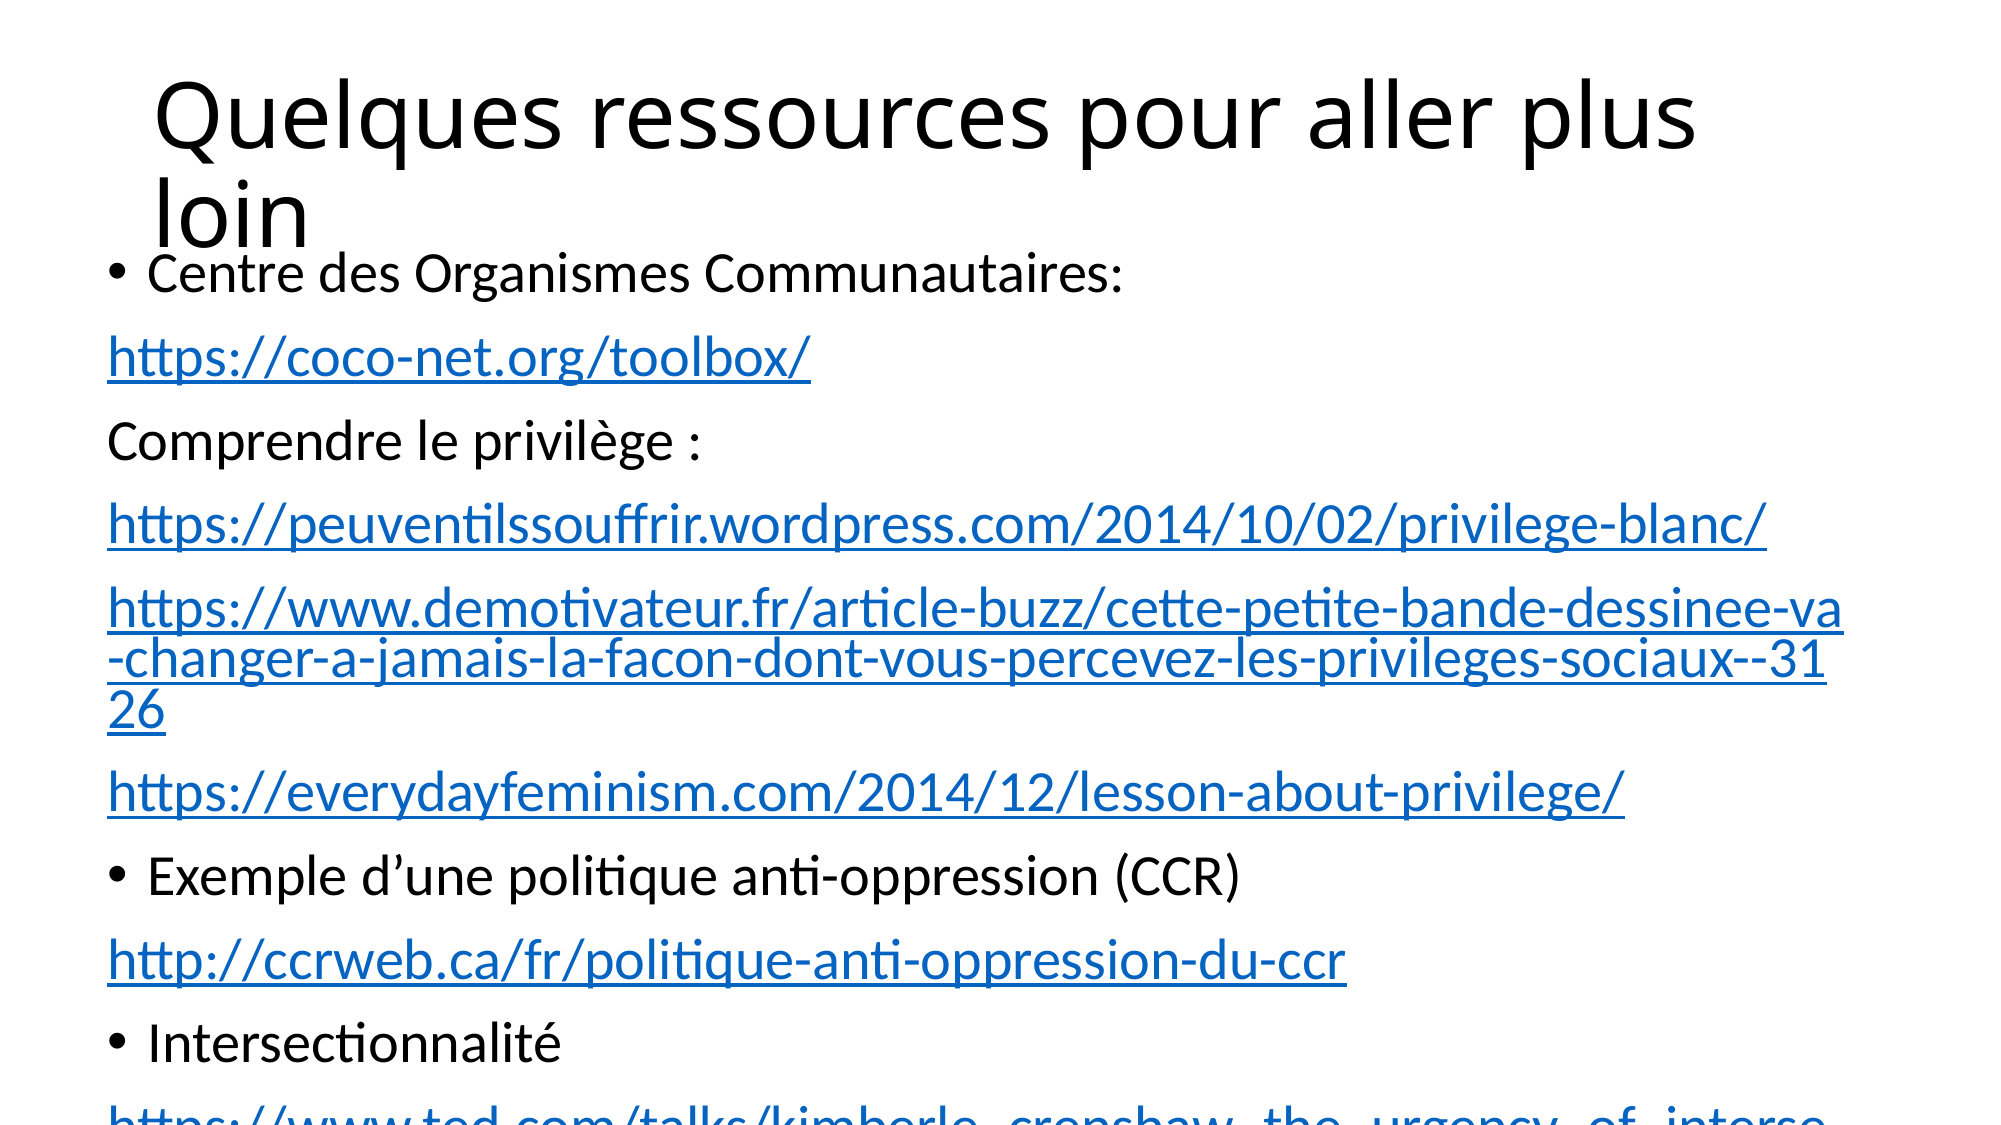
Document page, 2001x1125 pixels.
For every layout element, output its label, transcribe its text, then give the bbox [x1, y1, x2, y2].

title Quelques ressources pour aller plus loin [137, 59, 1863, 235]
list Centre des Organismes Communautaires: https://coco-net.org/toolbox/ Comprendre le privilège : https://peuventilssouffrir.wordpress.com/2014/10/02/privilege-blanc/ https://www.demotivateur.fr/article-buzz/cette-petite-bande-dessinee-va-changer-a-jamais-la-facon-dont-vous-percevez-les-privileges-sociaux--3126 https://everydayfeminism.com/2014/12/lesson-about-privilege/ Exemple d’une politique anti-oppression (CCR) http://ccrweb.ca/fr/politique-anti-oppression-du-ccr Intersectionnalité https://www.ted.com/talks/kimberle_crenshaw_the_urgency_of_intersectionality?language=fr#t-552030 [92, 235, 1863, 1091]
